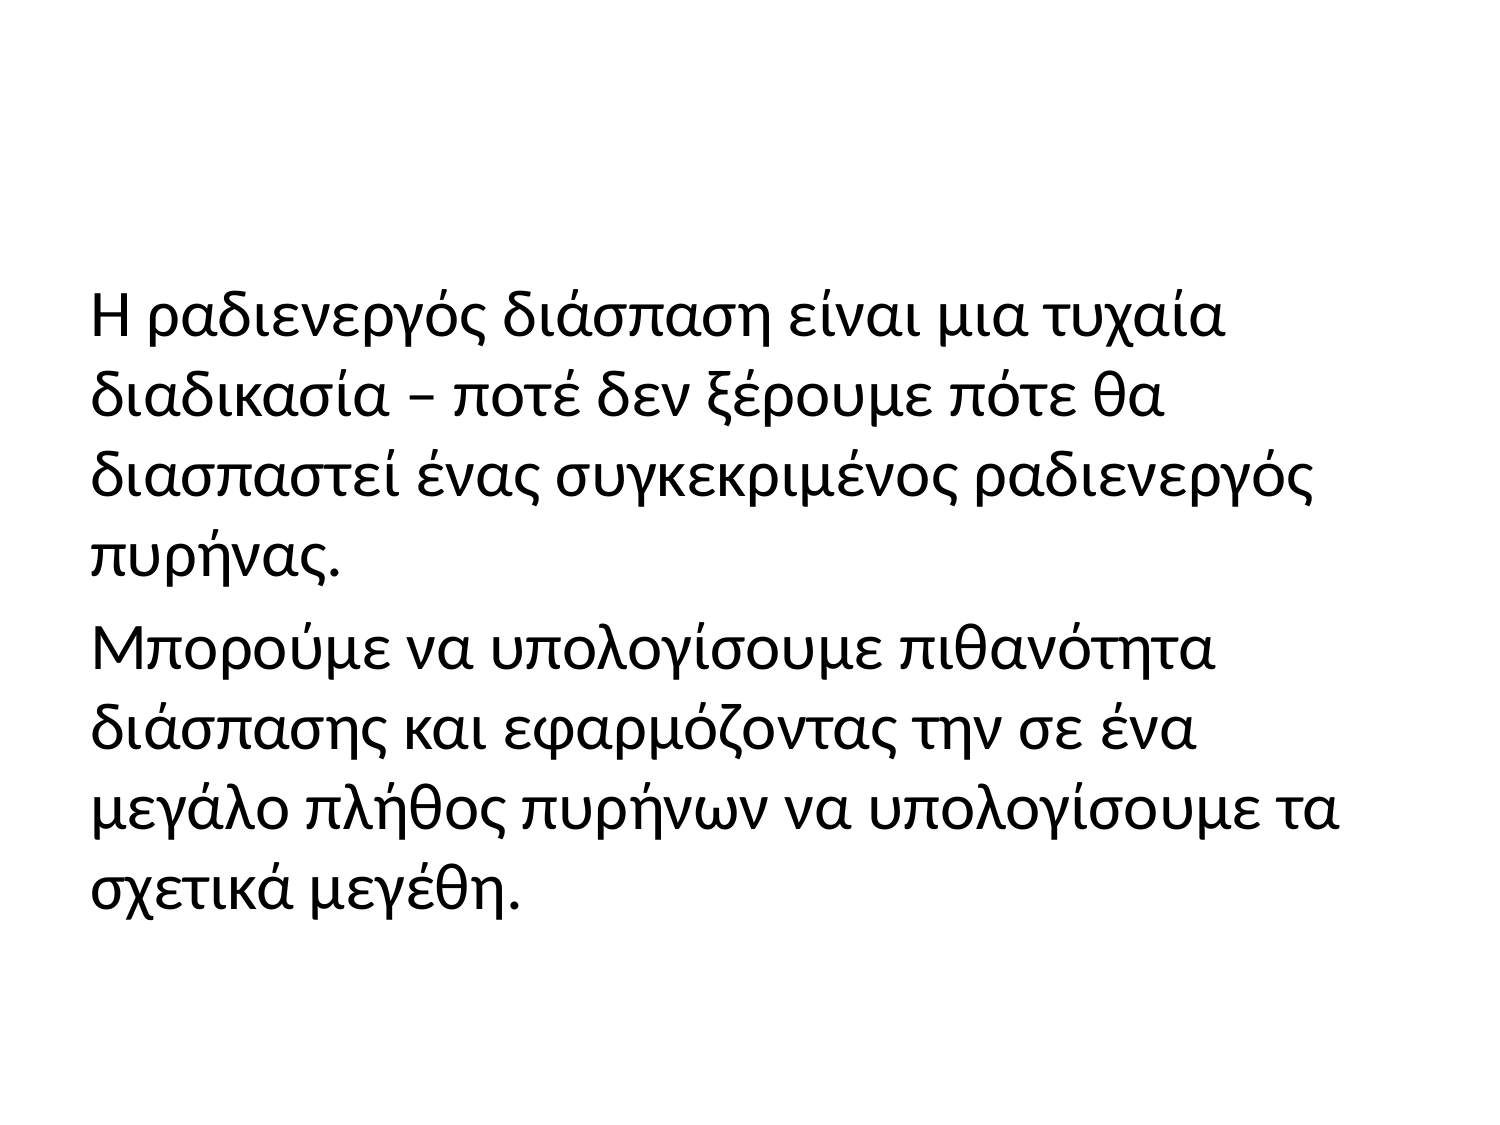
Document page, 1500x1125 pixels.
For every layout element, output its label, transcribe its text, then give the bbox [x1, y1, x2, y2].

list Η ραδιενεργός διάσπαση είναι μια τυχαία διαδικασία – ποτέ δεν ξέρουμε πότε θα διασπαστεί ένας συγκεκριμένος ραδιενεργός πυρήνας. Μπορούμε να υπολογίσουμε πιθανότητα διάσπασης και εφαρμόζοντας την σε ένα μεγάλο πλήθος πυρήνων να υπολογίσουμε τα σχετικά μεγέθη. [75, 262, 1425, 1005]
